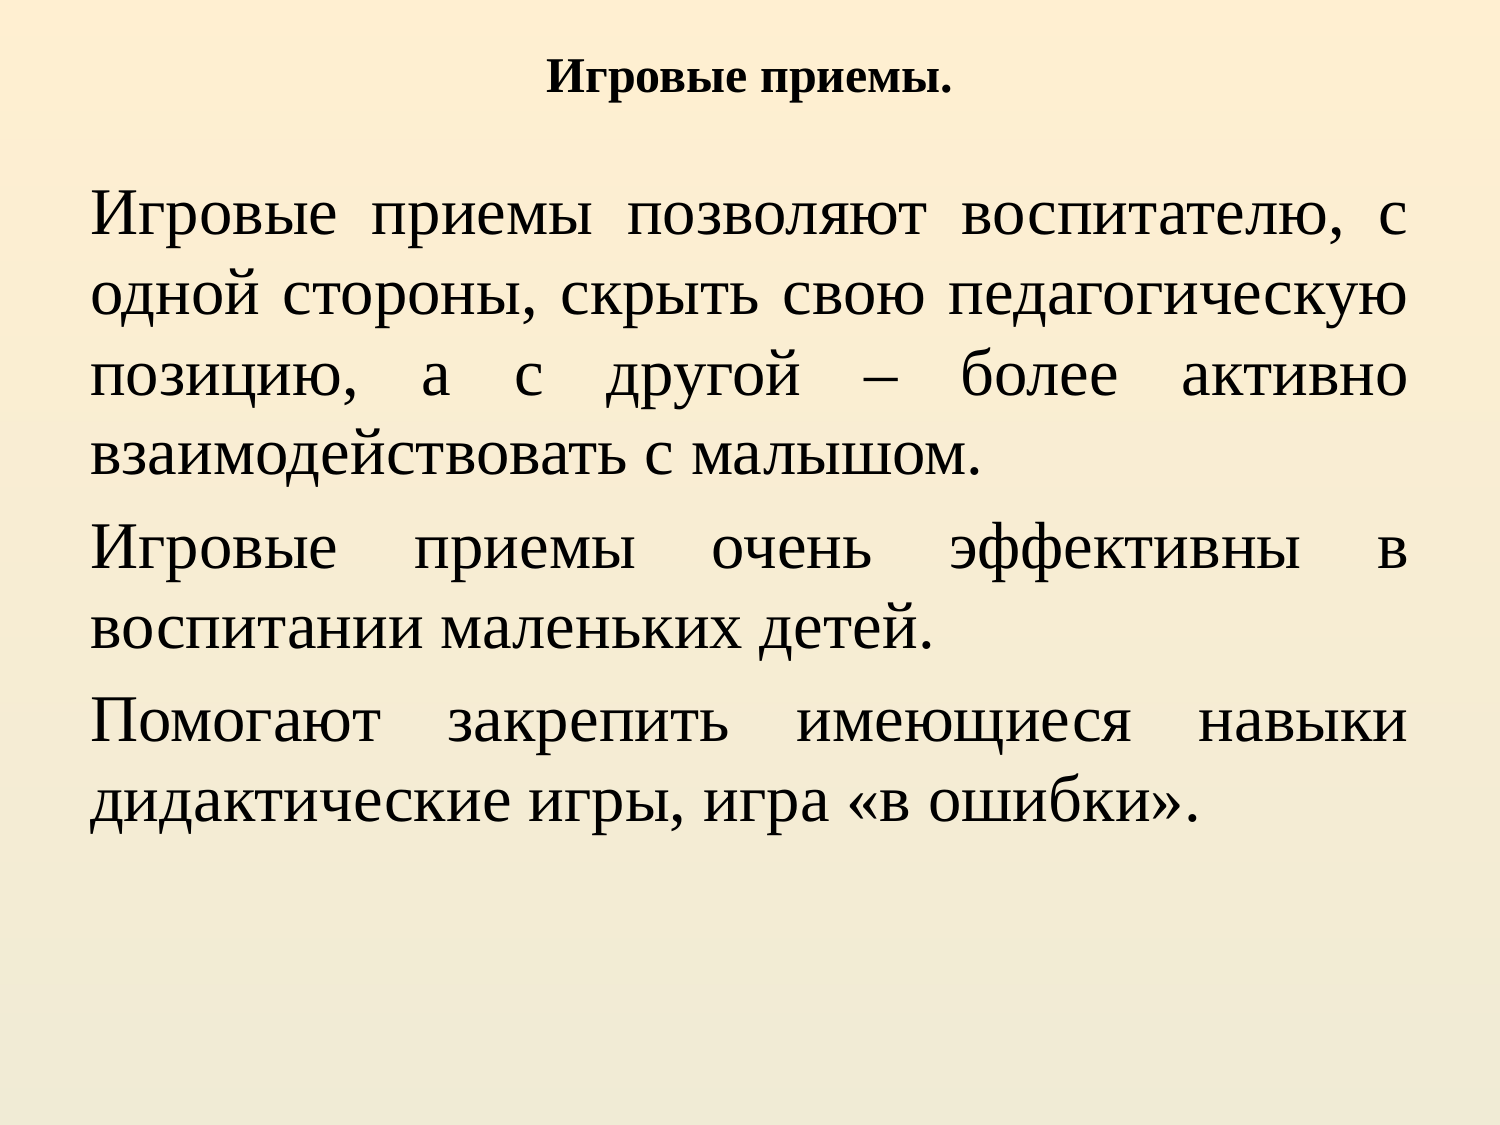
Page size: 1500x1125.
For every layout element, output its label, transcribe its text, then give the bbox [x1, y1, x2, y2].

title Игровые приемы. [75, 45, 1425, 160]
list Игровые приемы позволяют воспитателю, с одной стороны, скрыть свою педагогическую позицию, а с другой – более активно взаимодействовать с малышом. Игровые приемы очень эффективны в воспитании маленьких детей. Помогают закрепить имеющиеся навыки дидактические игры, игра «в ошибки». [75, 160, 1425, 1083]
